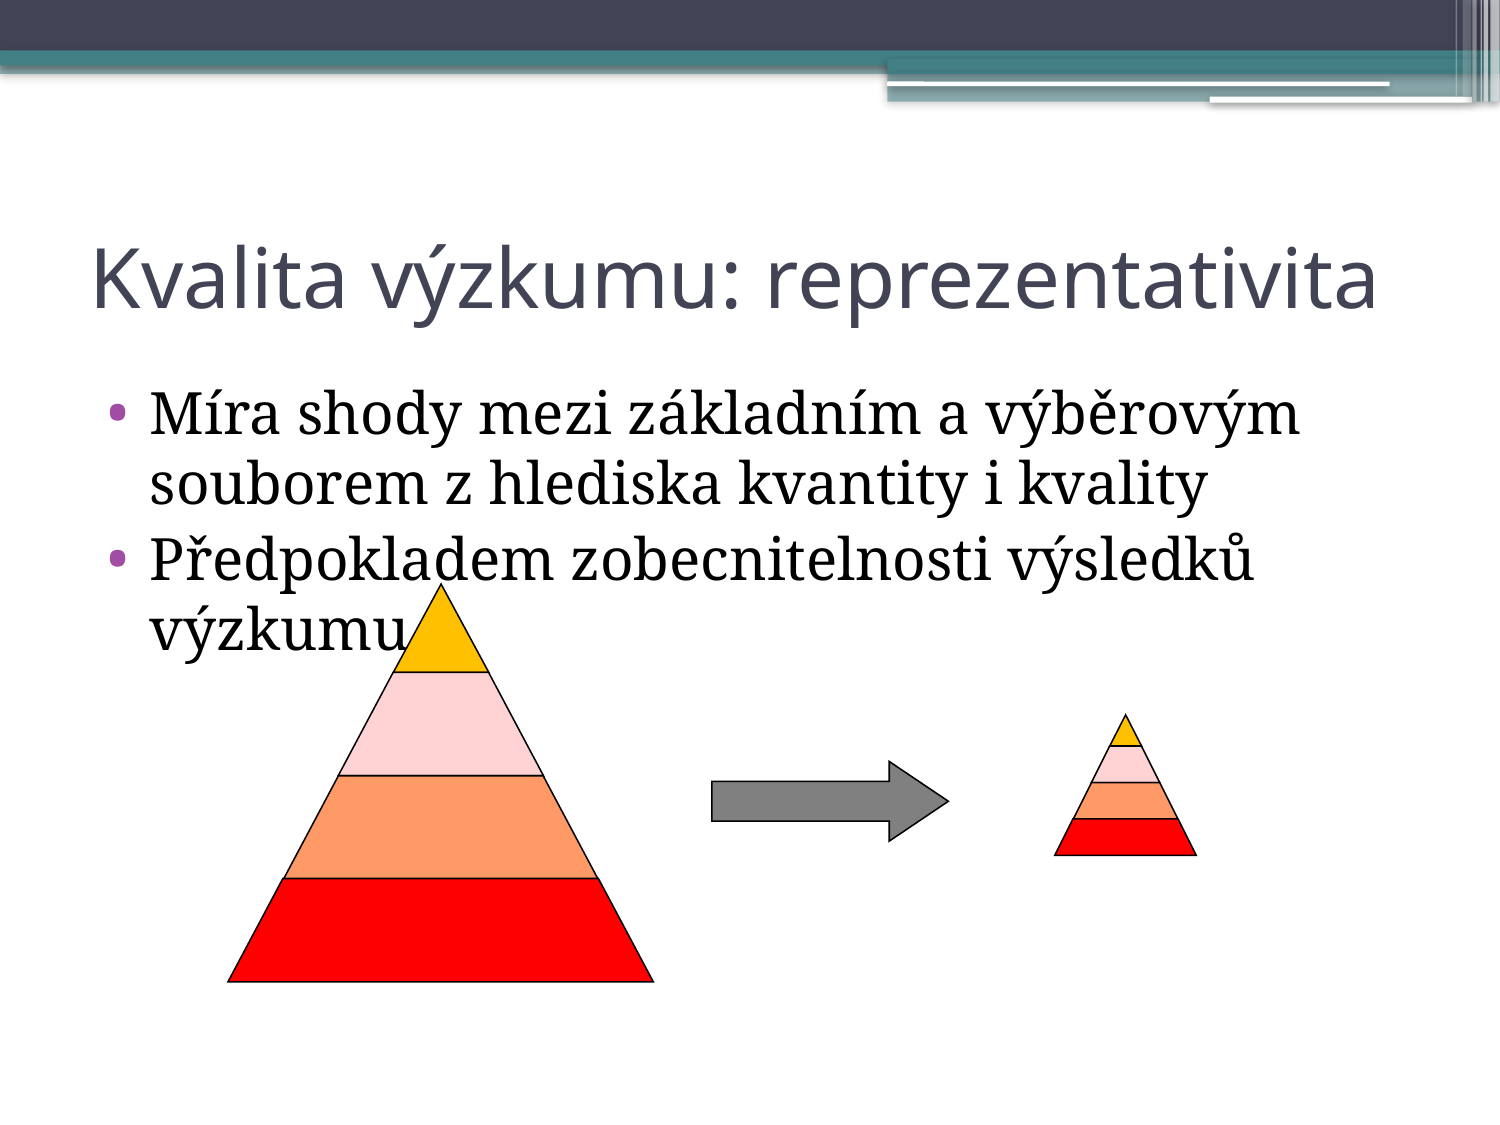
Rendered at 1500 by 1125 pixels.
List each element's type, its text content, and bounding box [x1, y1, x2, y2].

text_box [711, 761, 949, 842]
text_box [227, 584, 654, 983]
list Míra shody mezi základním a výběrovým souborem z hlediska kvantity i kvality Předpokladem zobecnitelnosti výsledků výzkumu [75, 368, 1425, 1079]
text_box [1054, 714, 1197, 856]
title Kvalita výzkumu: reprezentativita [75, 187, 1425, 363]
